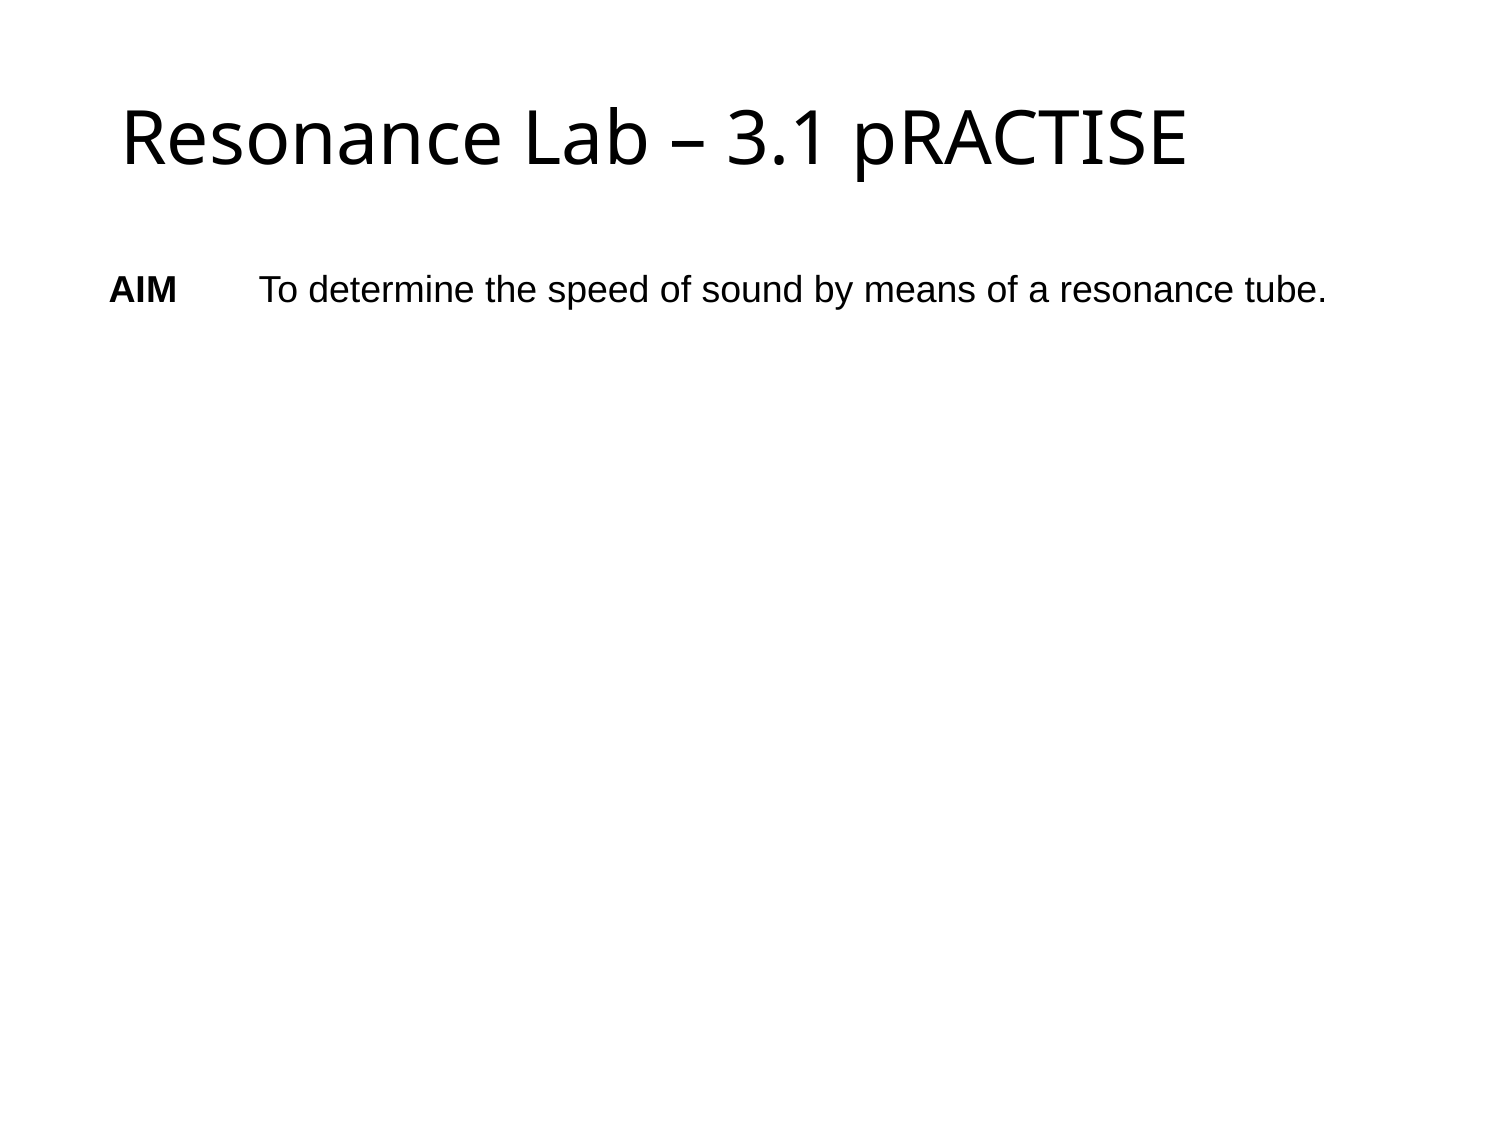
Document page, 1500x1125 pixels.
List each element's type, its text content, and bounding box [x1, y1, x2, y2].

text_box Resonance Lab – 3.1 pRACTISE [105, 81, 1383, 257]
text_box AIM To determine the speed of sound by means of a resonance tube. [93, 257, 1418, 363]
